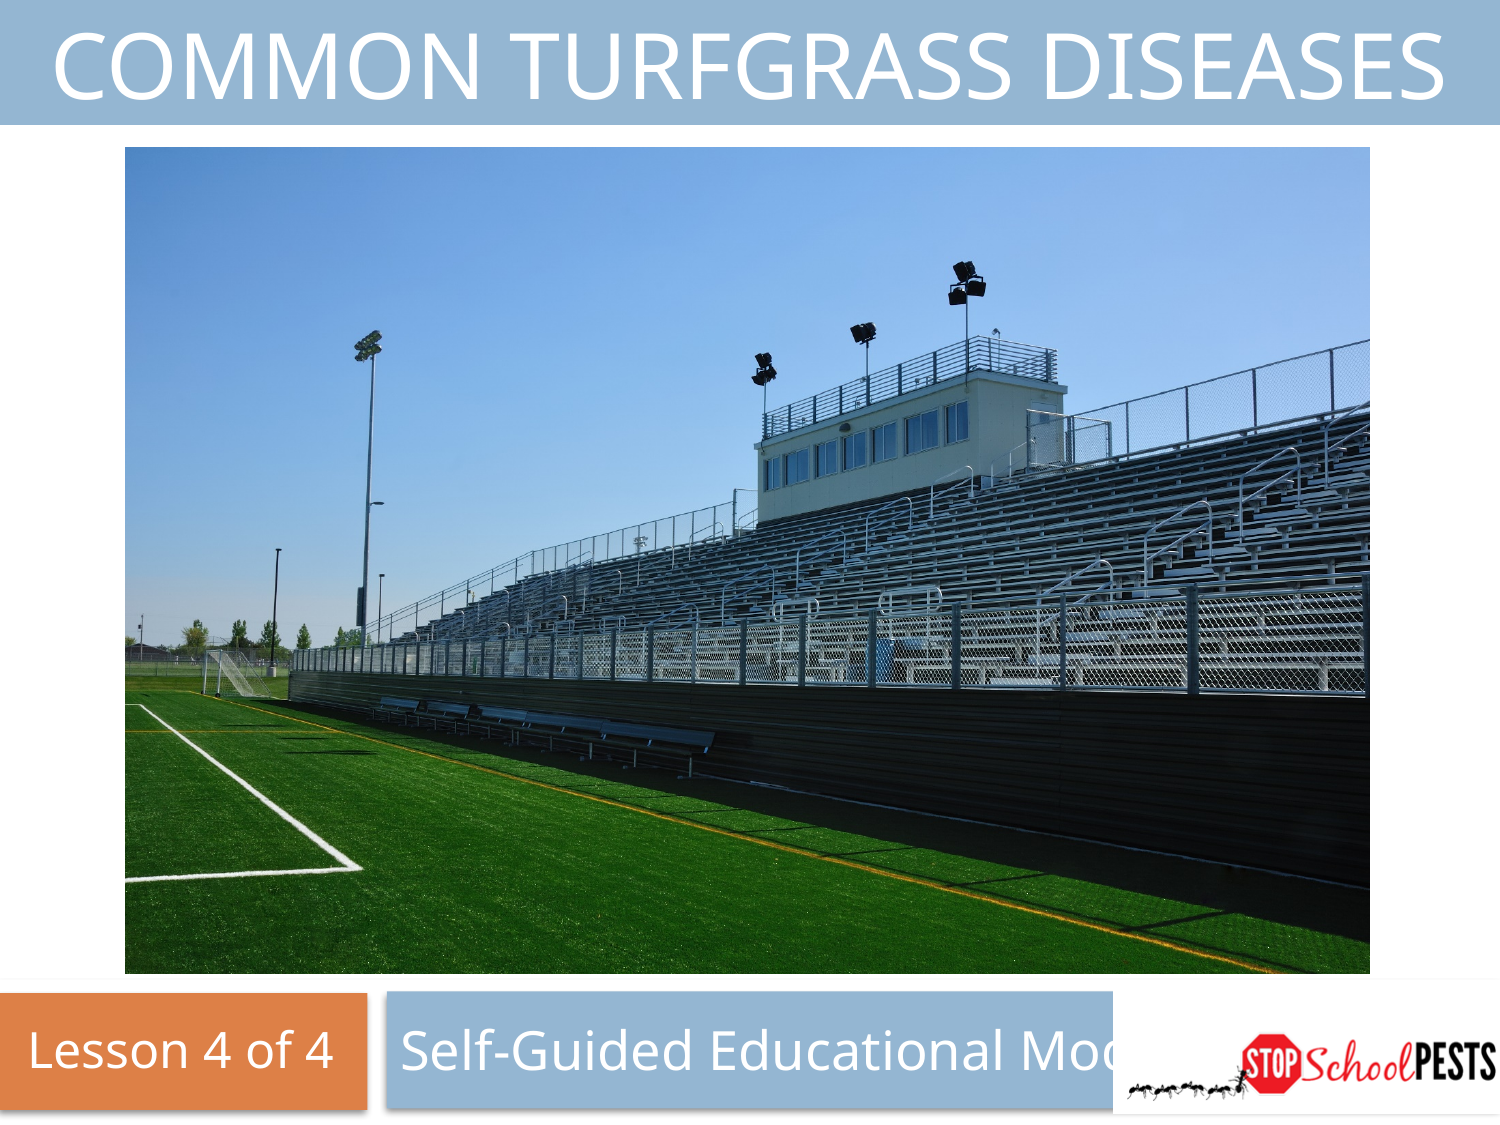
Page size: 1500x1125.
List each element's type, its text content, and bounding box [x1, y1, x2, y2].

picture [1113, 982, 1500, 1114]
subtitle Self-Guided Educational Module [385, 992, 1107, 1105]
text_box Lesson 4 of 4 [12, 1010, 363, 1086]
title Common Turfgrass diseases [0, 0, 1500, 125]
picture [124, 147, 1370, 975]
